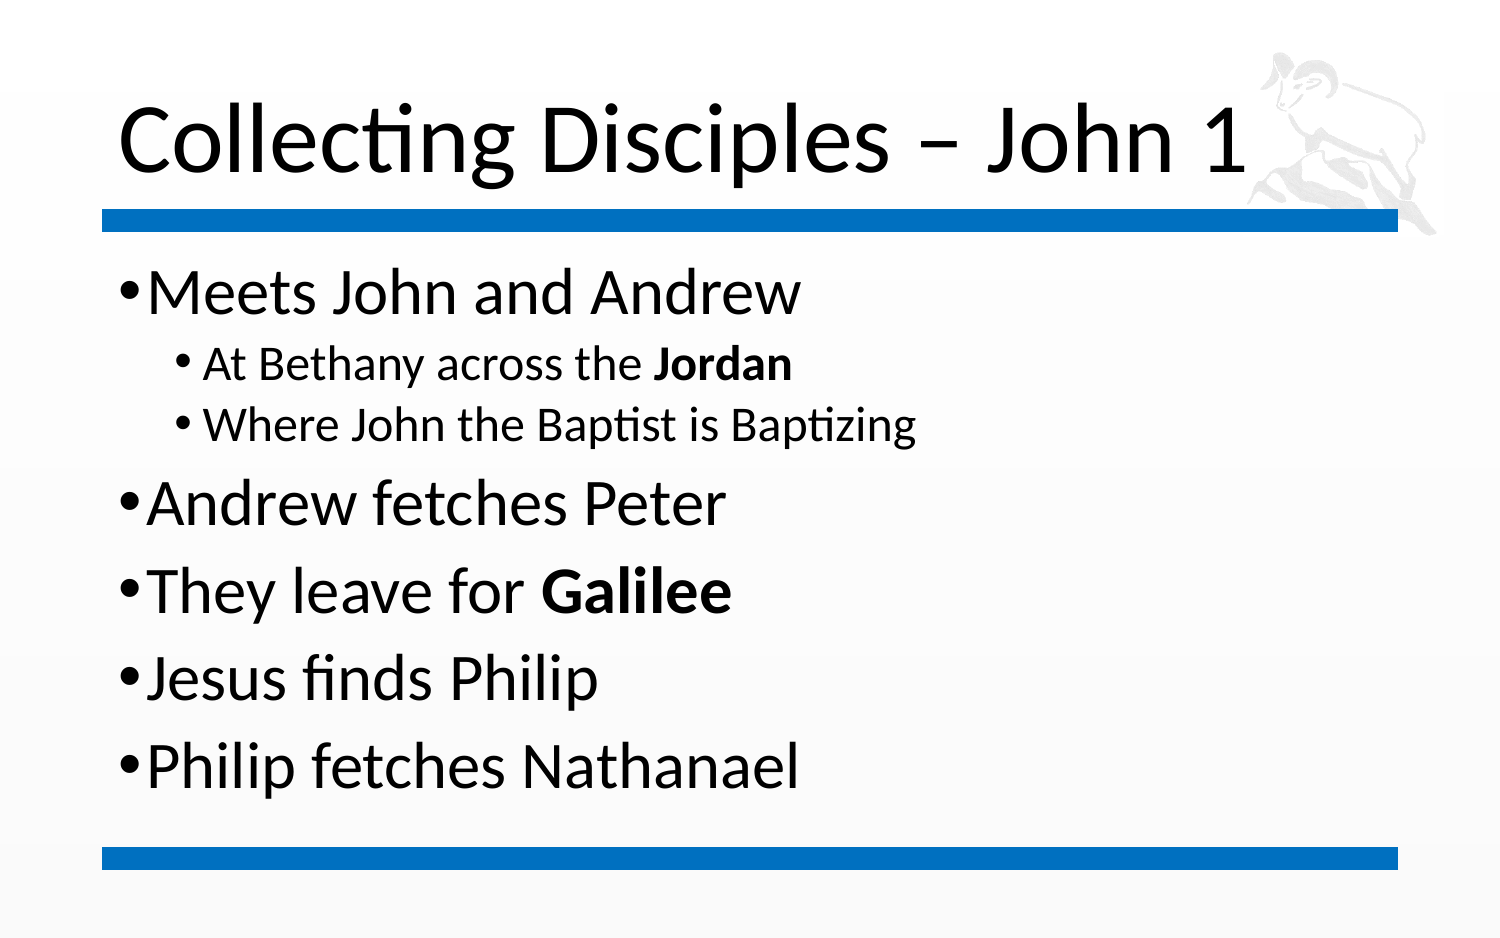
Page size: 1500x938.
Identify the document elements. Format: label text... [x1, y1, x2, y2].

list Meets John and Andrew At Bethany across the Jordan Where John the Baptist is Baptizing Andrew fetches Peter They leave for Galilee Jesus finds Philip Philip fetches Nathanael [103, 249, 1397, 845]
title Collecting Disciples – John 1 [103, 49, 1397, 232]
